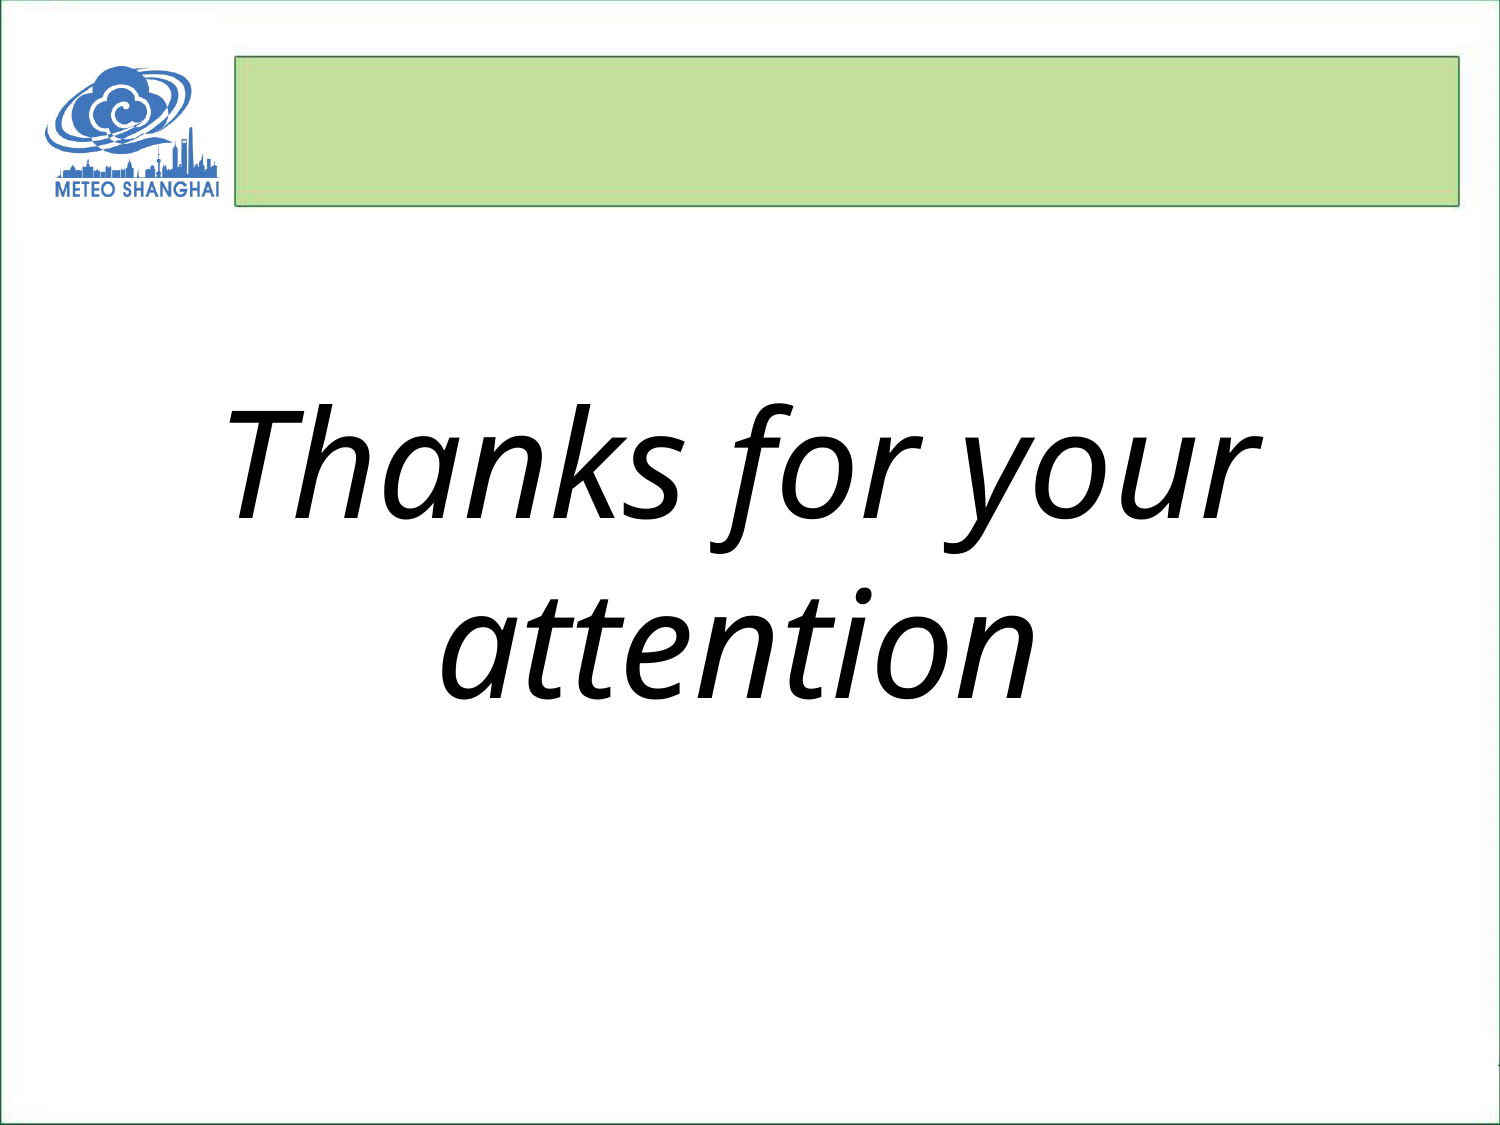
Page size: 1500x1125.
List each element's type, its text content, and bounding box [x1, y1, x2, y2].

text_box Thanks for your attention [159, 361, 1317, 737]
picture [0, 0, 1500, 1125]
